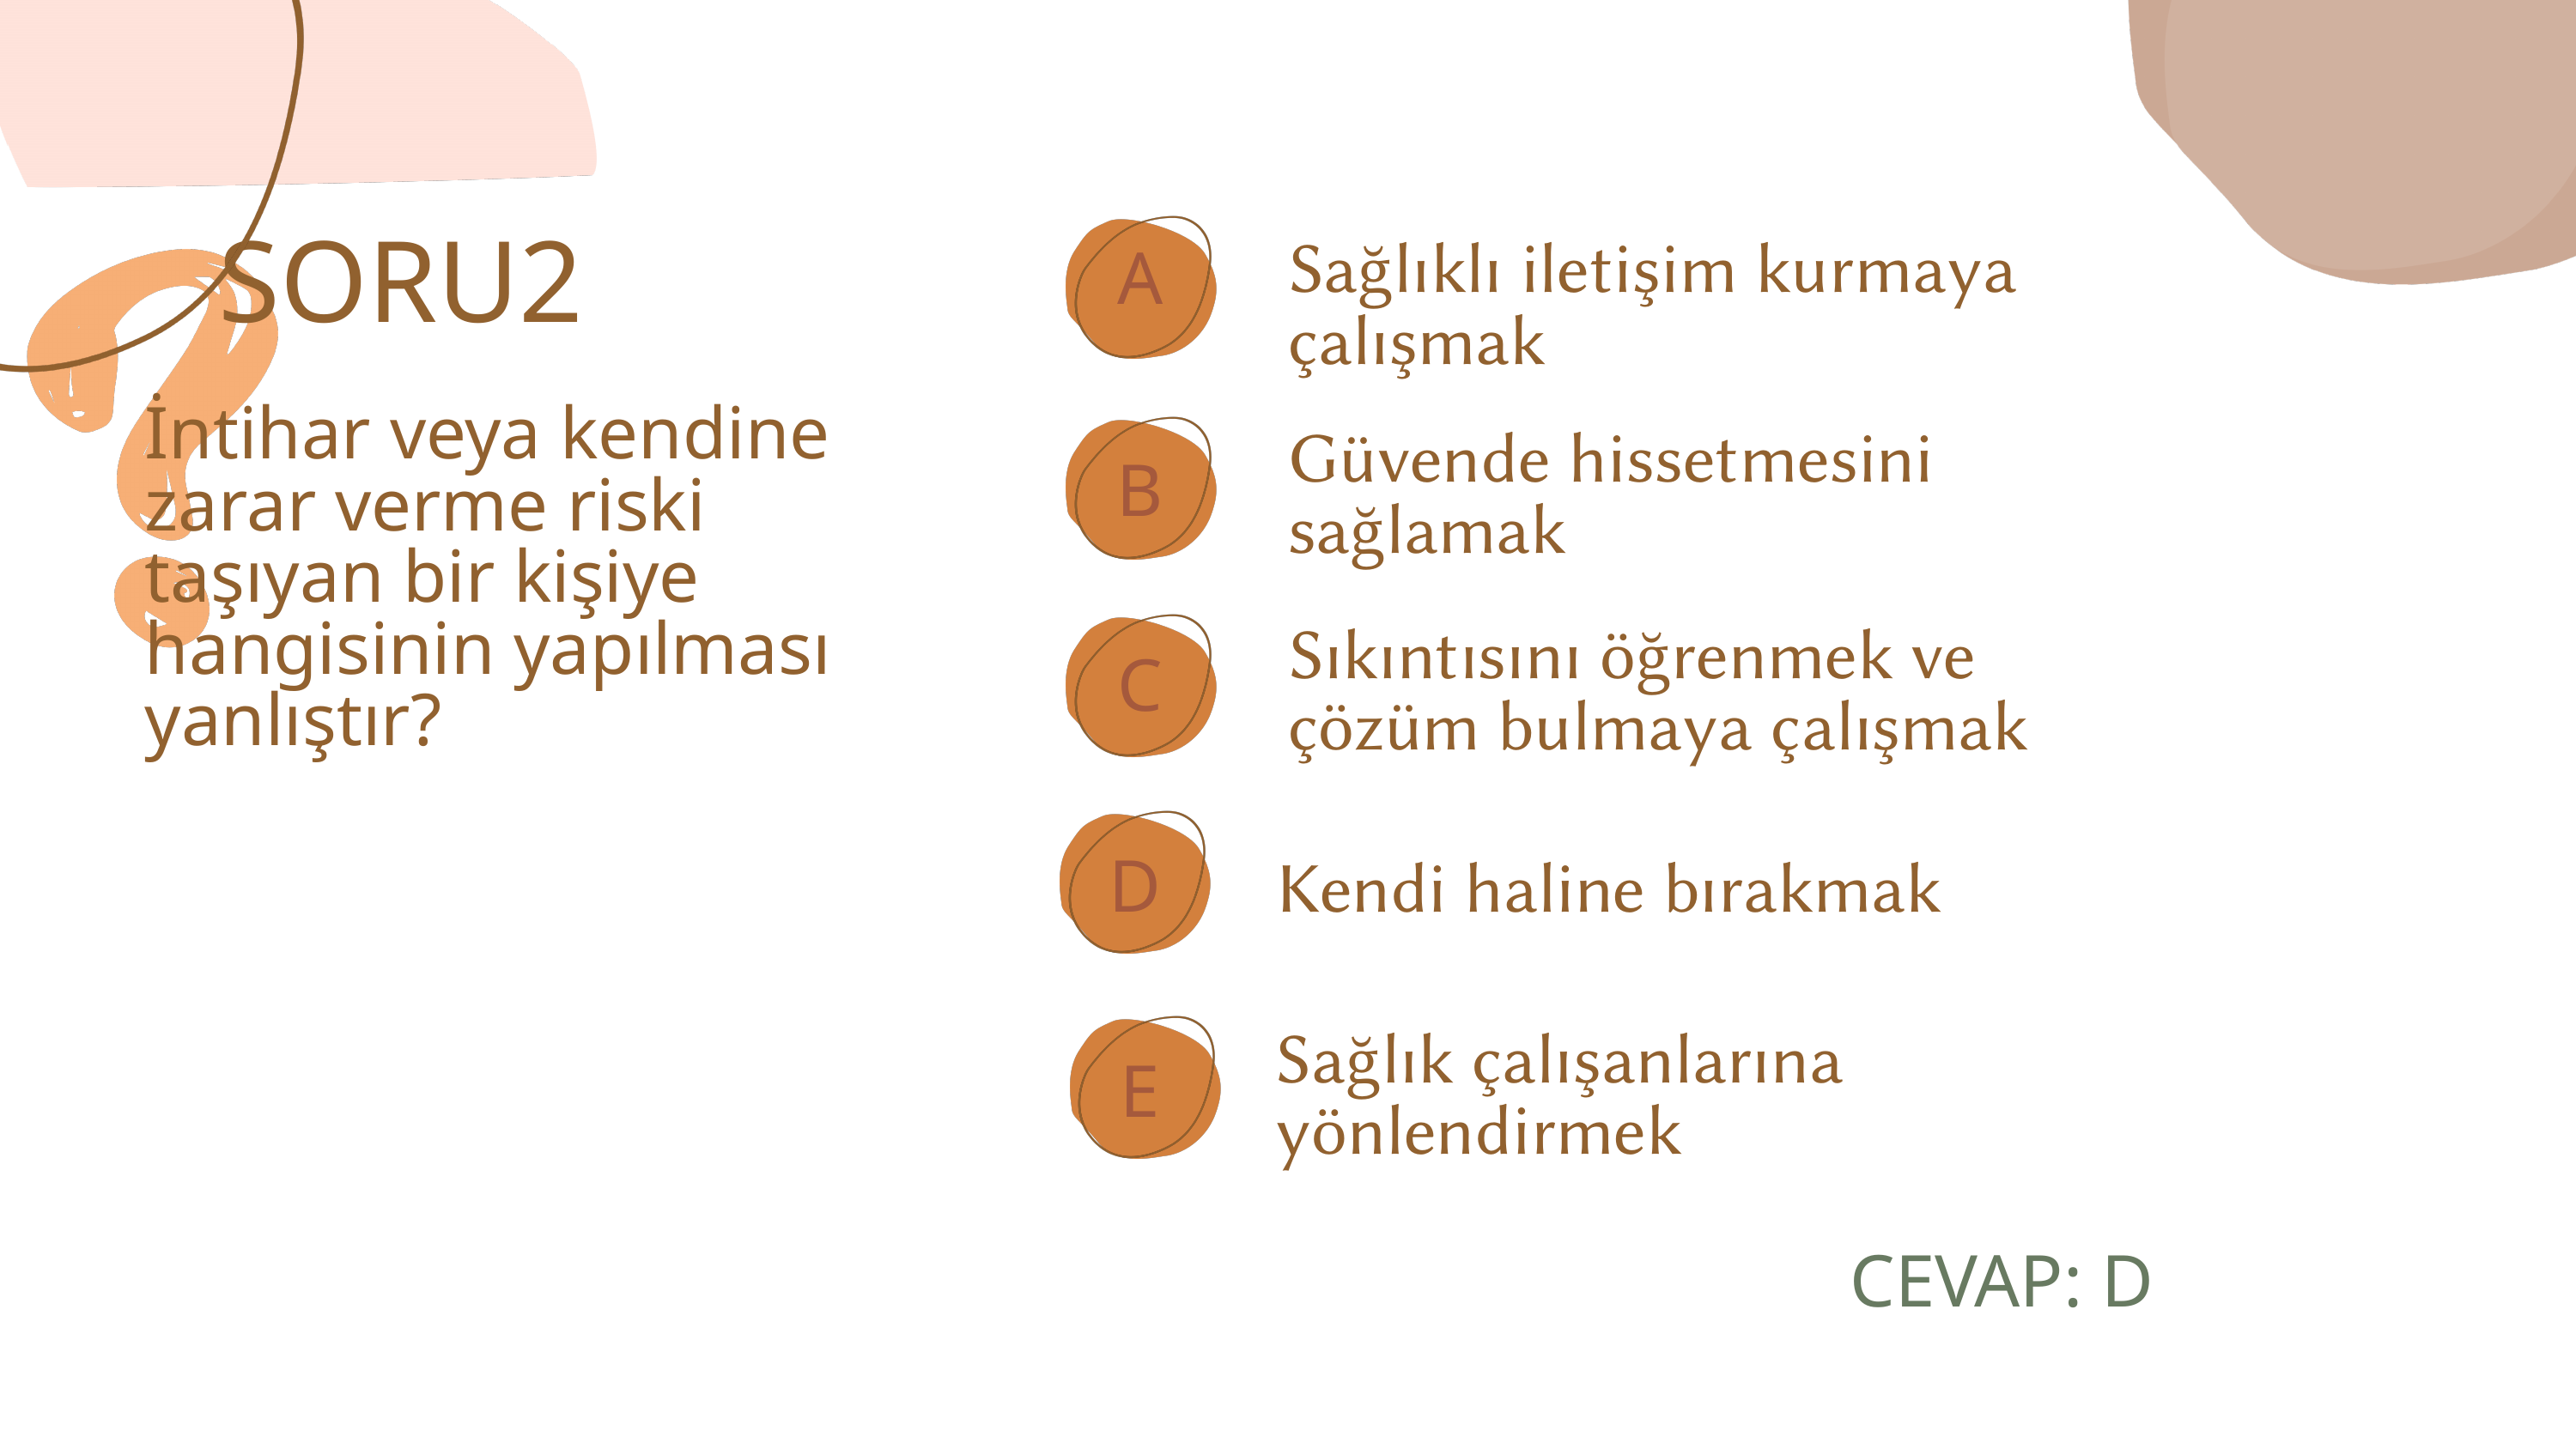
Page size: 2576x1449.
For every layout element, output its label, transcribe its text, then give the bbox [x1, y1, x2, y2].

text_box [26, 389, 280, 651]
text_box Sıkıntısını öğrenmek ve çözüm bulmaya çalışmak [1287, 621, 2111, 765]
text_box C [1074, 653, 1206, 725]
text_box Sağlıklı iletişim kurmaya çalışmak [1288, 235, 2073, 379]
text_box A [1075, 246, 1206, 319]
text_box Sağlık çalışanlarına yönlendirmek [1275, 1025, 2061, 1169]
text_box [319, 0, 606, 188]
text_box [1061, 414, 1219, 566]
text_box CEVAP: D [1824, 1250, 2179, 1322]
text_box [1069, 1015, 1219, 1163]
text_box [1066, 613, 1216, 761]
text_box Kendi haline bırakmak [1276, 854, 1996, 926]
text_box E [1074, 1059, 1206, 1132]
text_box [0, 0, 319, 389]
text_box [2111, 0, 2576, 309]
text_box [1055, 808, 1213, 960]
text_box İntihar veya kendine zarar verme riski taşıyan bir kişiye hangisinin yapılması yanlıştır? [144, 402, 954, 760]
text_box [1066, 1013, 1224, 1165]
text_box [1066, 215, 1216, 363]
text_box [1060, 809, 1210, 958]
text_box [1061, 611, 1219, 763]
text_box [1066, 415, 1216, 564]
text_box [1061, 213, 1219, 365]
text_box B [1074, 458, 1206, 530]
text_box D [1069, 854, 1200, 926]
text_box Güvende hissetmesini sağlamak [1288, 424, 2097, 568]
text_box SORU2 [319, 232, 787, 345]
